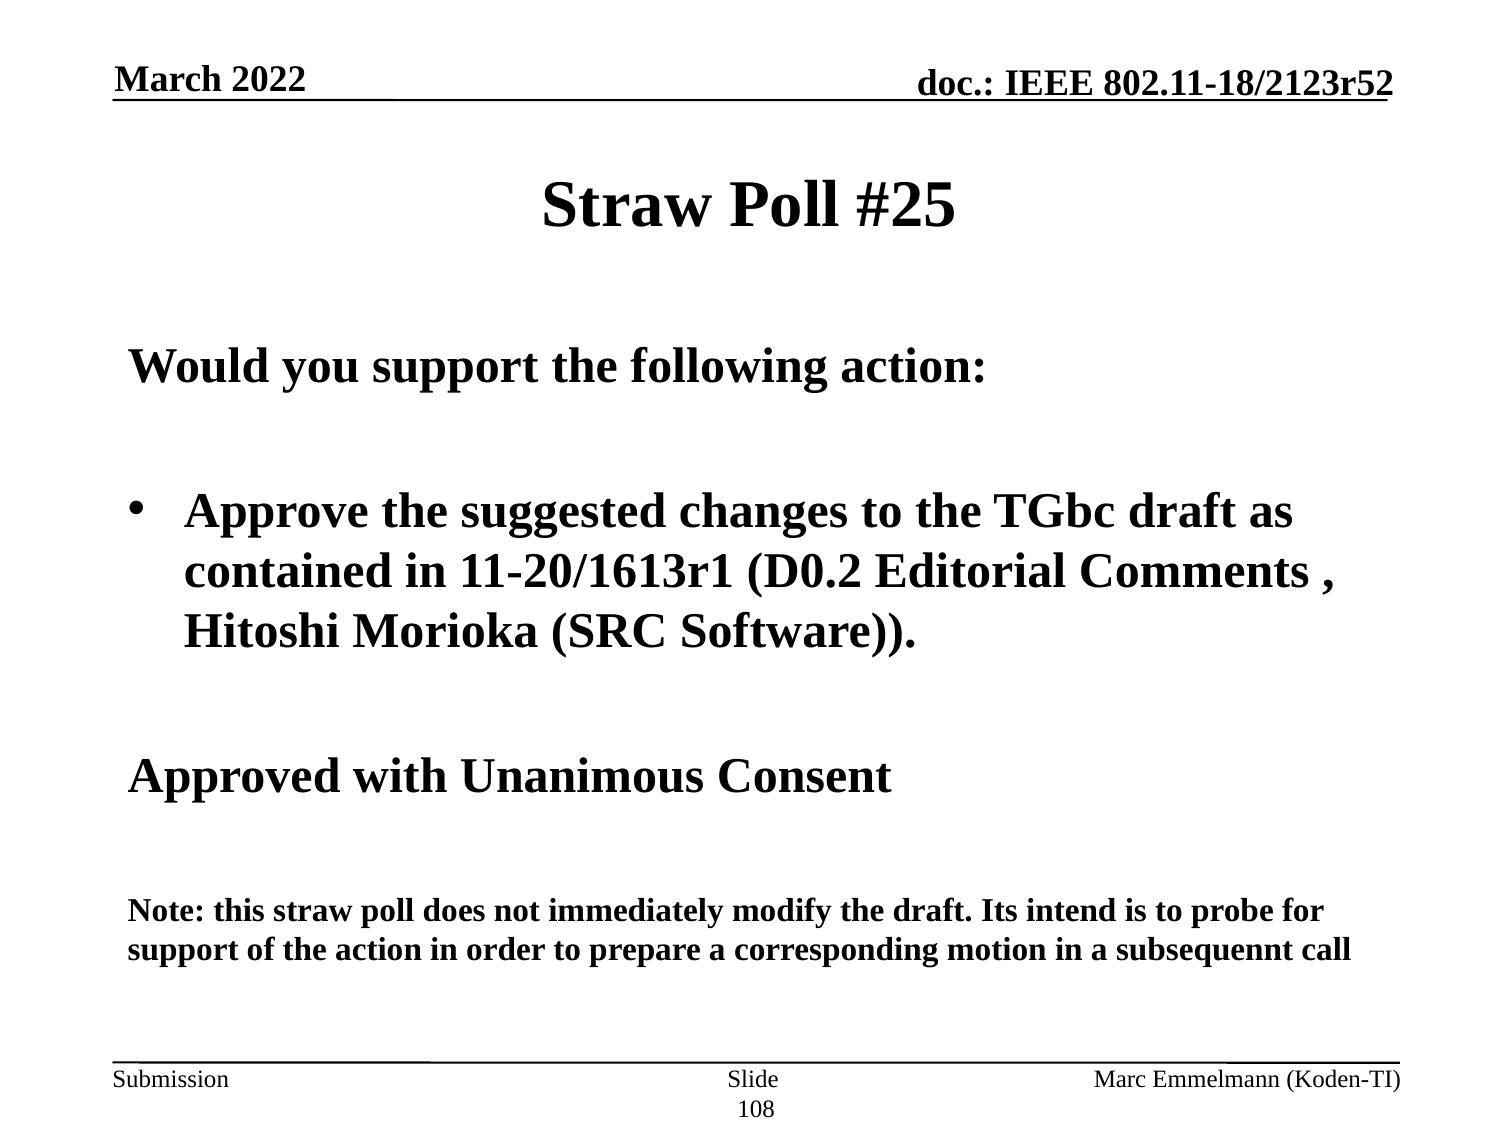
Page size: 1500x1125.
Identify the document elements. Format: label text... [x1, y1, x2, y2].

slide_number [114, 54, 423, 100]
footer Marc Emmelmann (Koden-TI) [878, 1061, 1402, 1093]
title Straw Poll #25 [112, 112, 1388, 288]
list Would you support the following action: Approve the suggested changes to the TGbc draft as contained in 11-20/1613r1 (D0.2 Editorial Comments , Hitoshi Morioka (SRC Software)). Approved with Unanimous Consent Note: this straw poll does not immediately modify the draft. Its intend is to probe for support of the action in order to prepare a corresponding motion in a subsequennt call [112, 324, 1388, 1000]
slide_number Slide 108 [712, 1061, 800, 1123]
